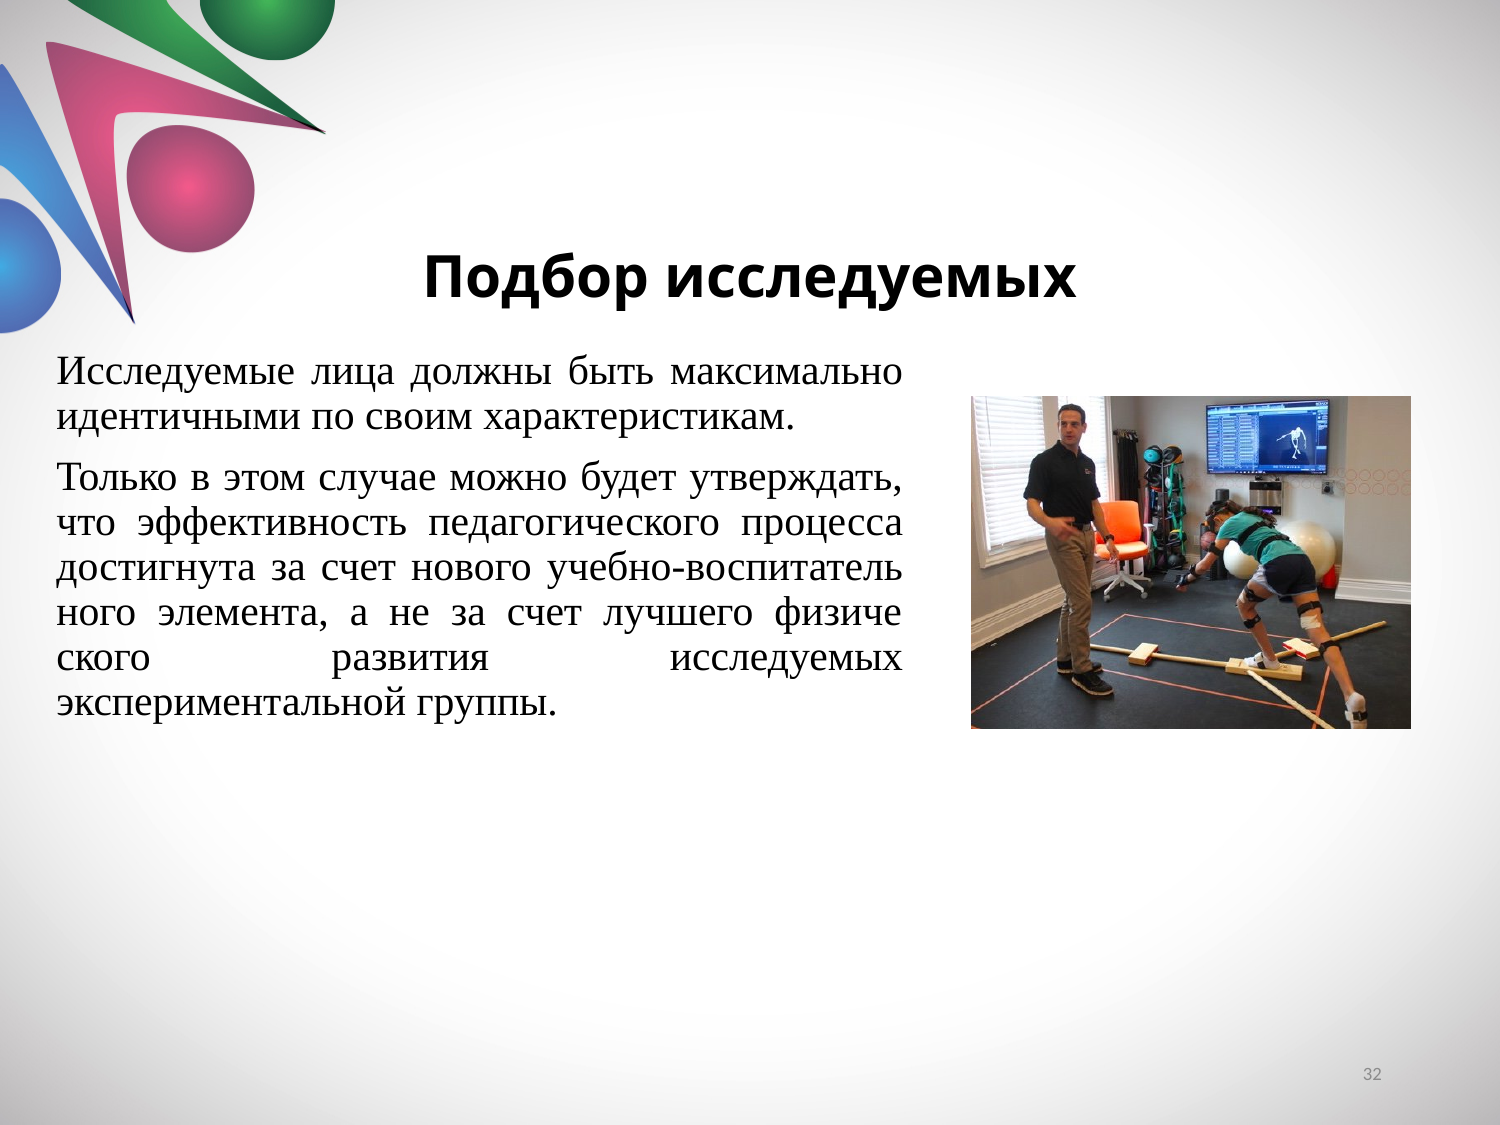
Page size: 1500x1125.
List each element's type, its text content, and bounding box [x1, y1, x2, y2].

picture [0, 0, 1500, 1125]
list Иссле­дуемые лица должны быть максимально идентичными по своим характеристикам. Только в этом случае можно будет утверждать, что эффективность педагогического процесса достигнута за счет нового учебно-воспитатель­ного элемента, а не за счет лучшего физиче­ского развития исследуемых экспериментальной группы. [41, 341, 919, 854]
title Подбор исследуемых [140, 215, 1360, 341]
slide_number 32 [1059, 1042, 1397, 1103]
